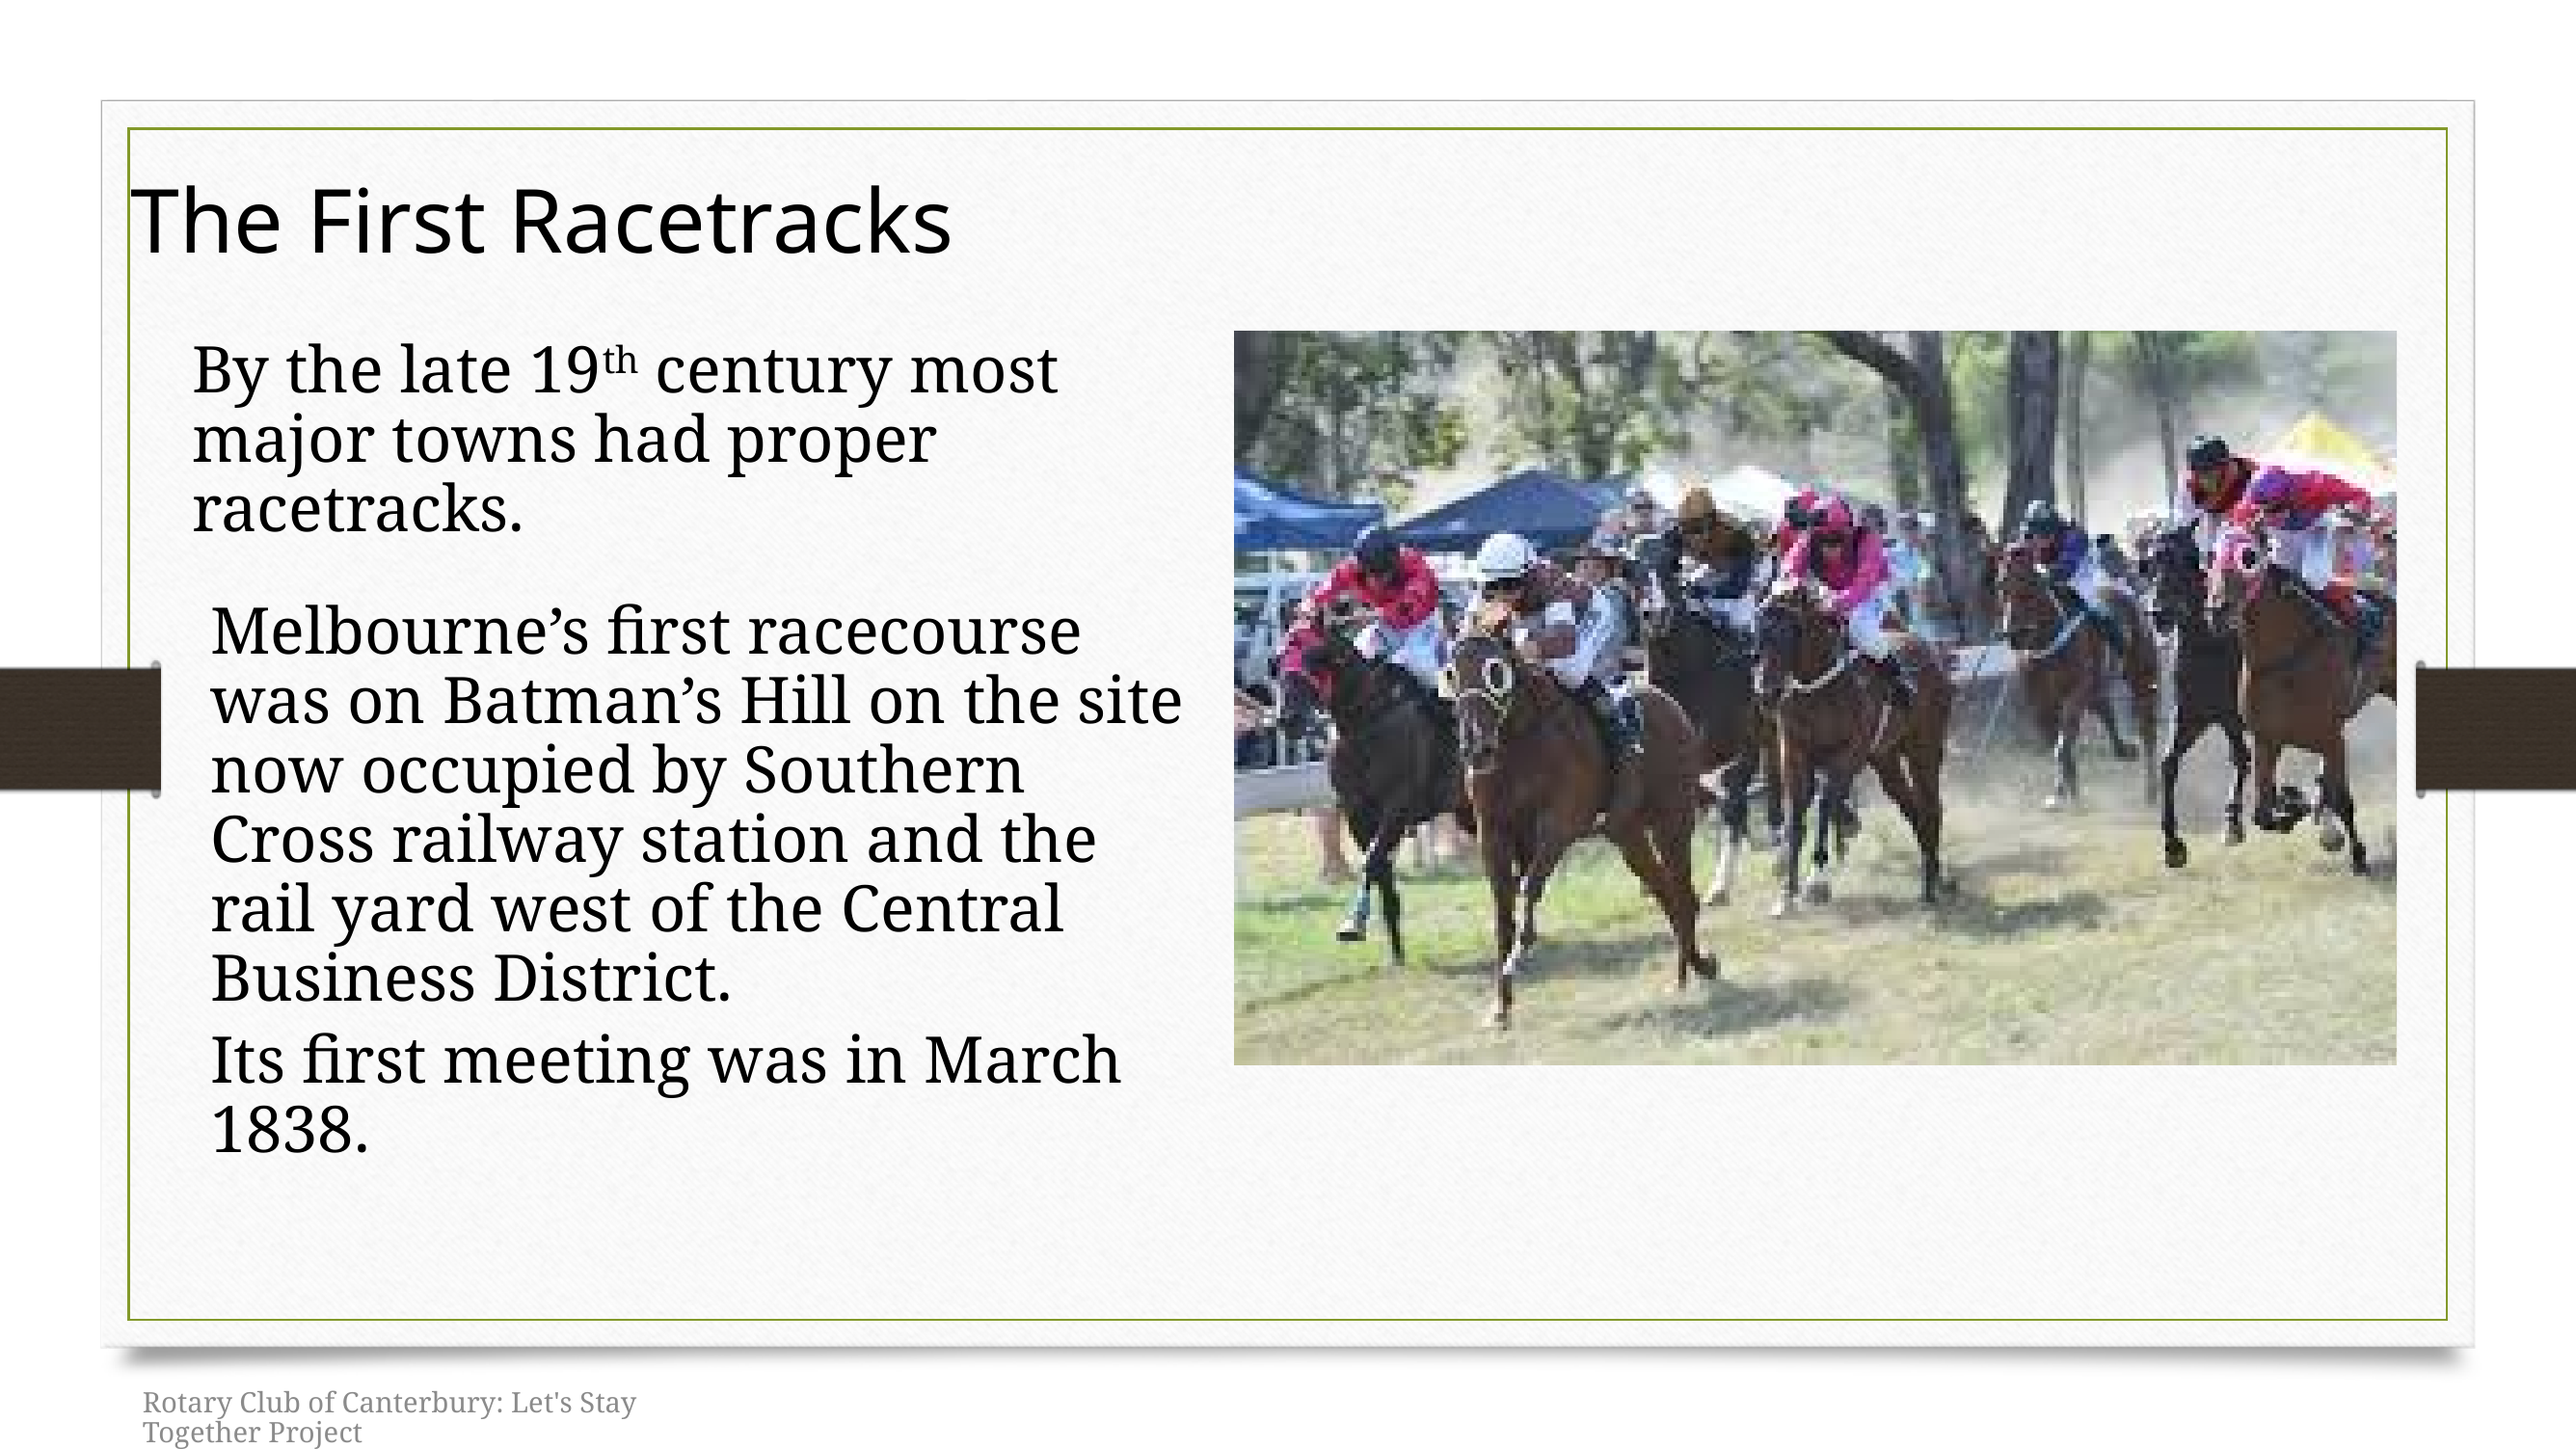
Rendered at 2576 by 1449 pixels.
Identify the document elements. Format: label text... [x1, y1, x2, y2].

text_box Melbourne’s first racecourse was on Batman’s Hill on the site now occupied by Southern Cross railway station and the rail yard west of the Central Business District. Its first meeting was in March 1838. [196, 591, 1205, 1180]
text_box By the late 19th century most major towns had proper racetracks. [177, 330, 1131, 553]
picture [0, 0, 2576, 1449]
footer Rotary Club of Canterbury: Let's Stay Together Project [127, 1388, 777, 1449]
text_box The First Racetracks [61, 117, 1024, 332]
